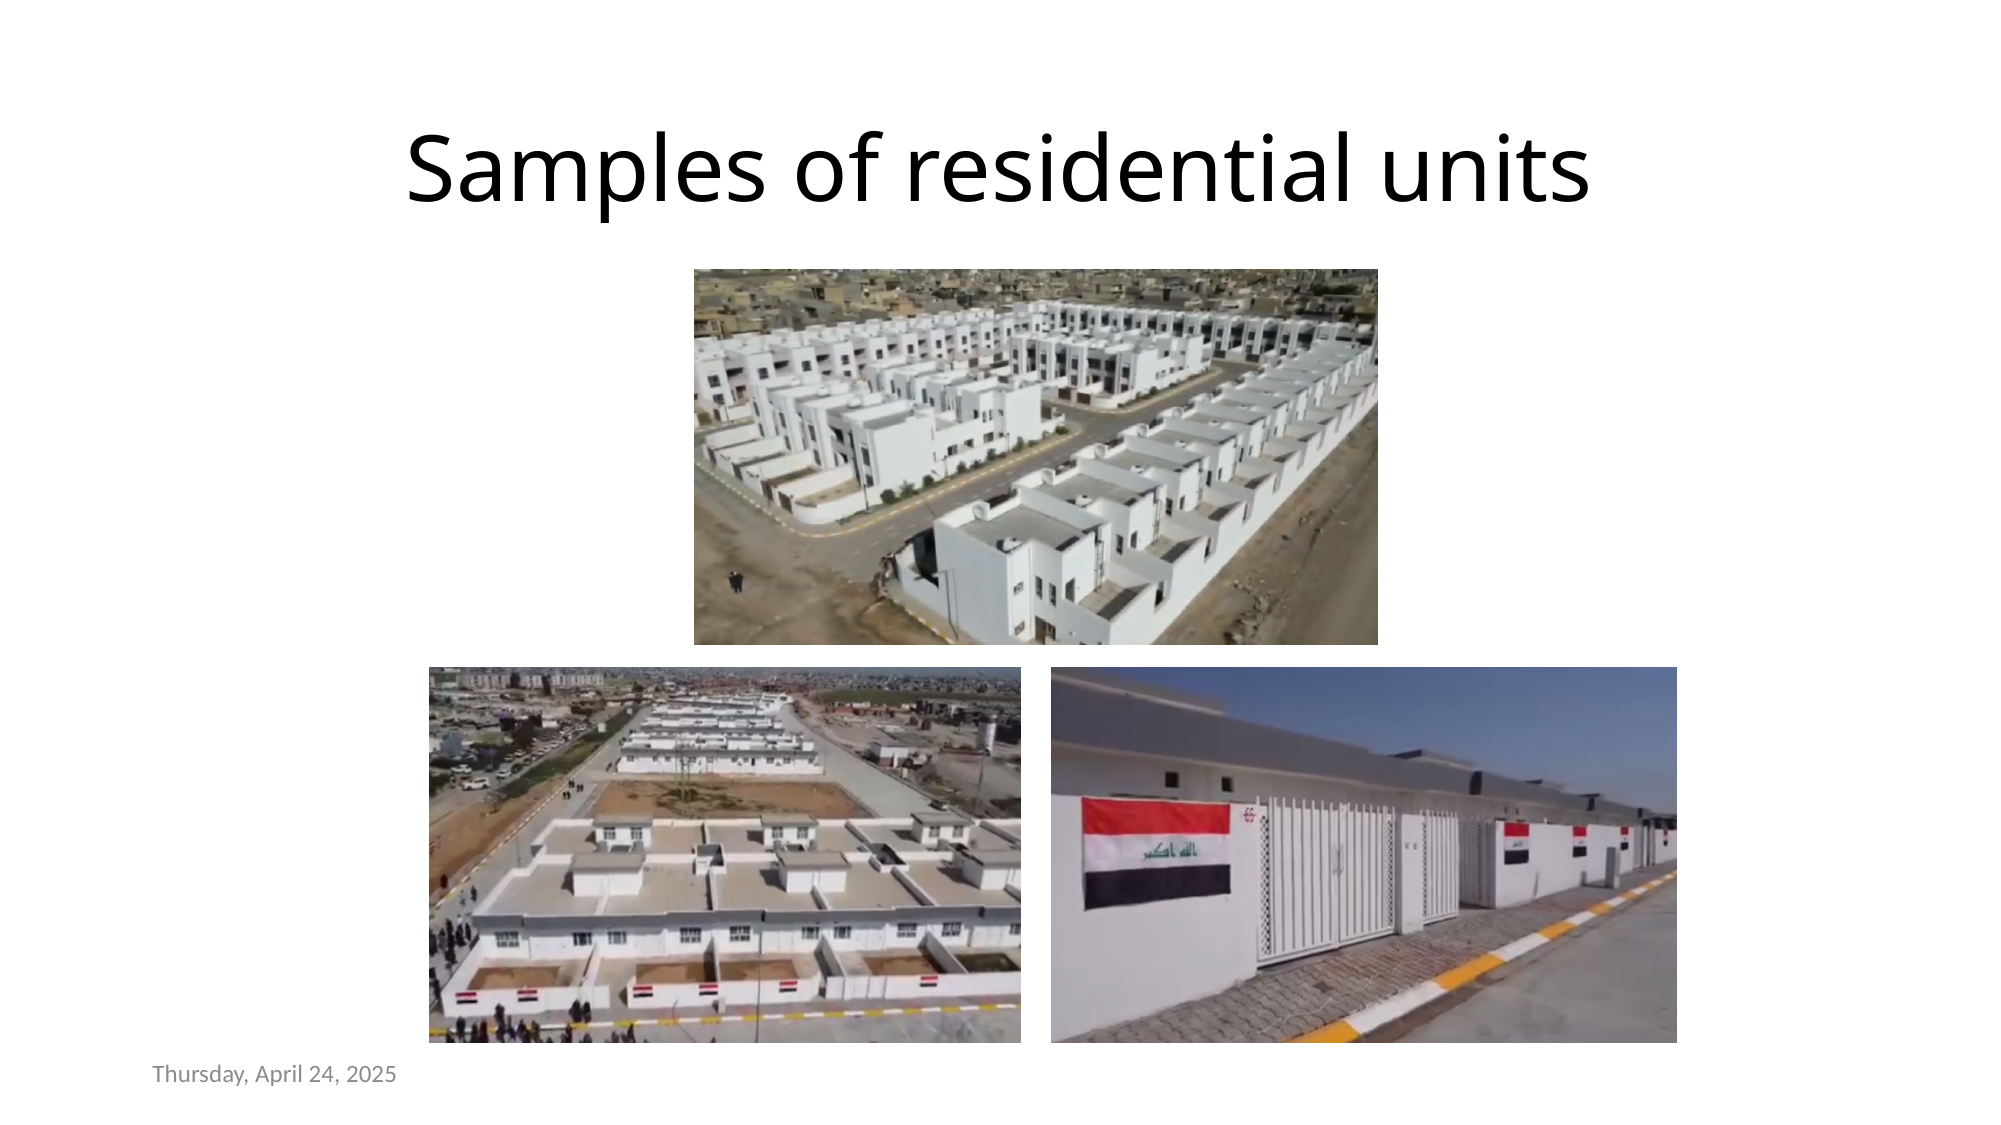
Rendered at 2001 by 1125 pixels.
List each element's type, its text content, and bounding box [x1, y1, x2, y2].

picture [429, 667, 1021, 1043]
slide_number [137, 1042, 588, 1103]
picture [694, 269, 1378, 645]
title Samples of residential units [137, 59, 1863, 284]
picture [1051, 667, 1677, 1043]
